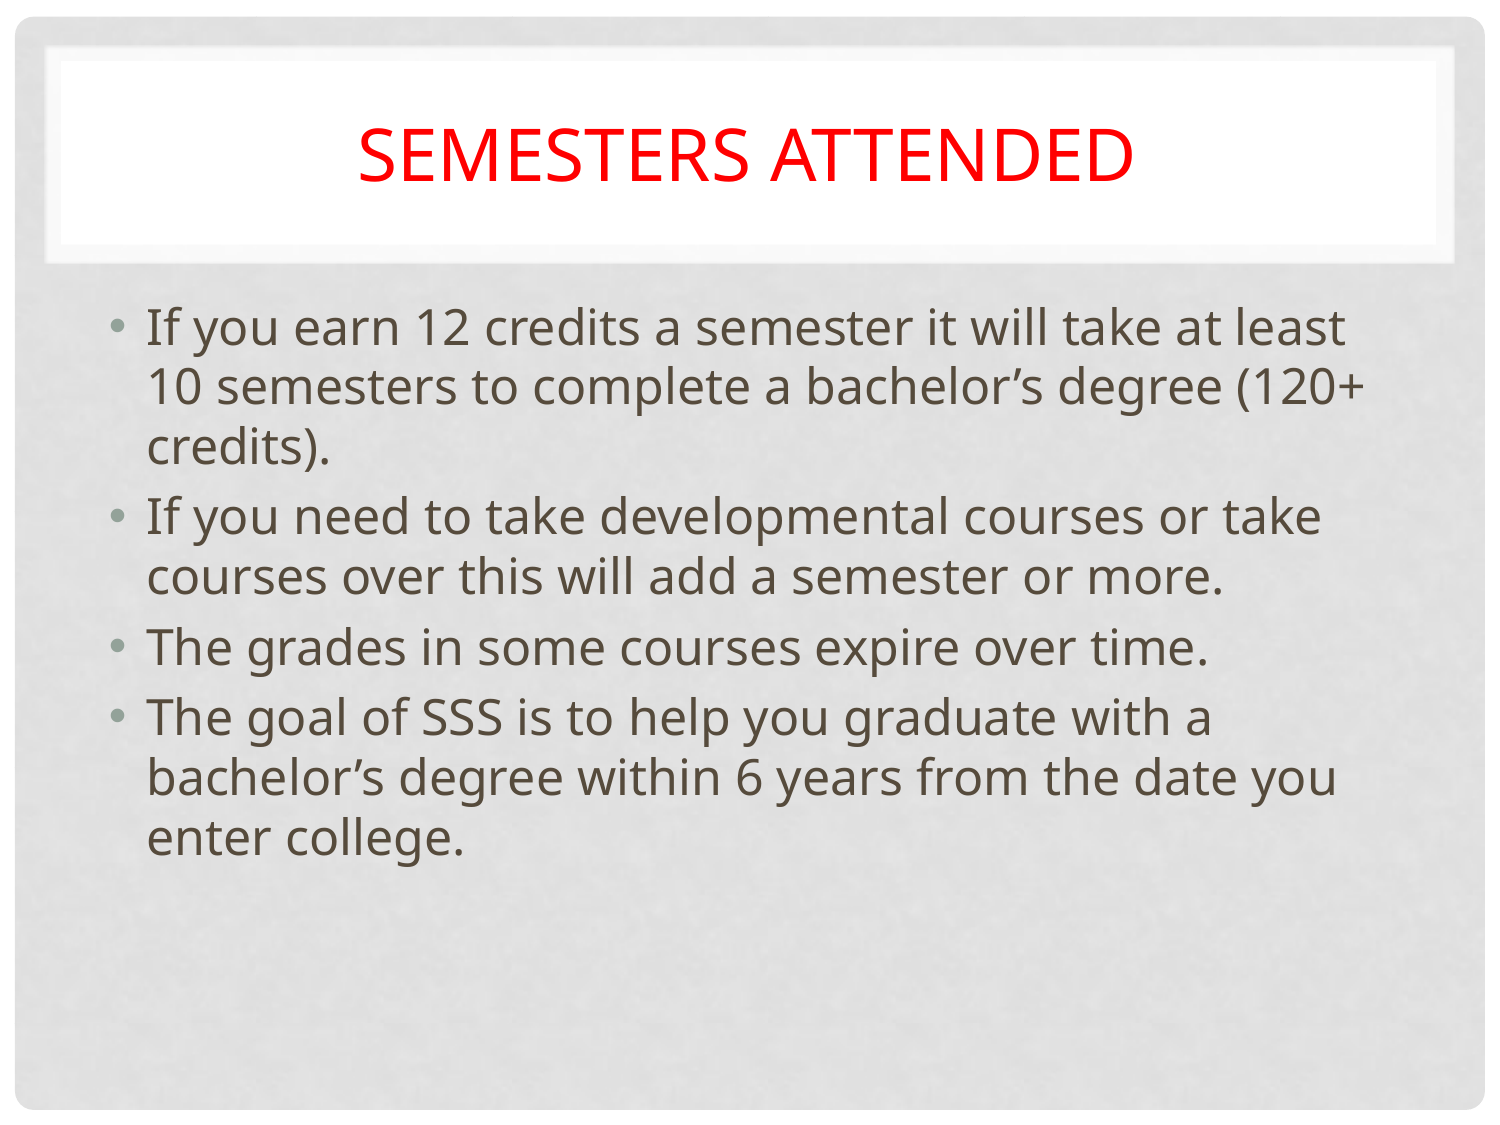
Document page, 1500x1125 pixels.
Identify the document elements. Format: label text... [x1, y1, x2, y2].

list If you earn 12 credits a semester it will take at least 10 semesters to complete a bachelor’s degree (120+ credits). If you need to take developmental courses or take courses over this will add a semester or more. The grades in some courses expire over time. The goal of SSS is to help you graduate with a bachelor’s degree within 6 years from the date you enter college. [75, 287, 1425, 1005]
title Semesters attended [69, 66, 1425, 238]
